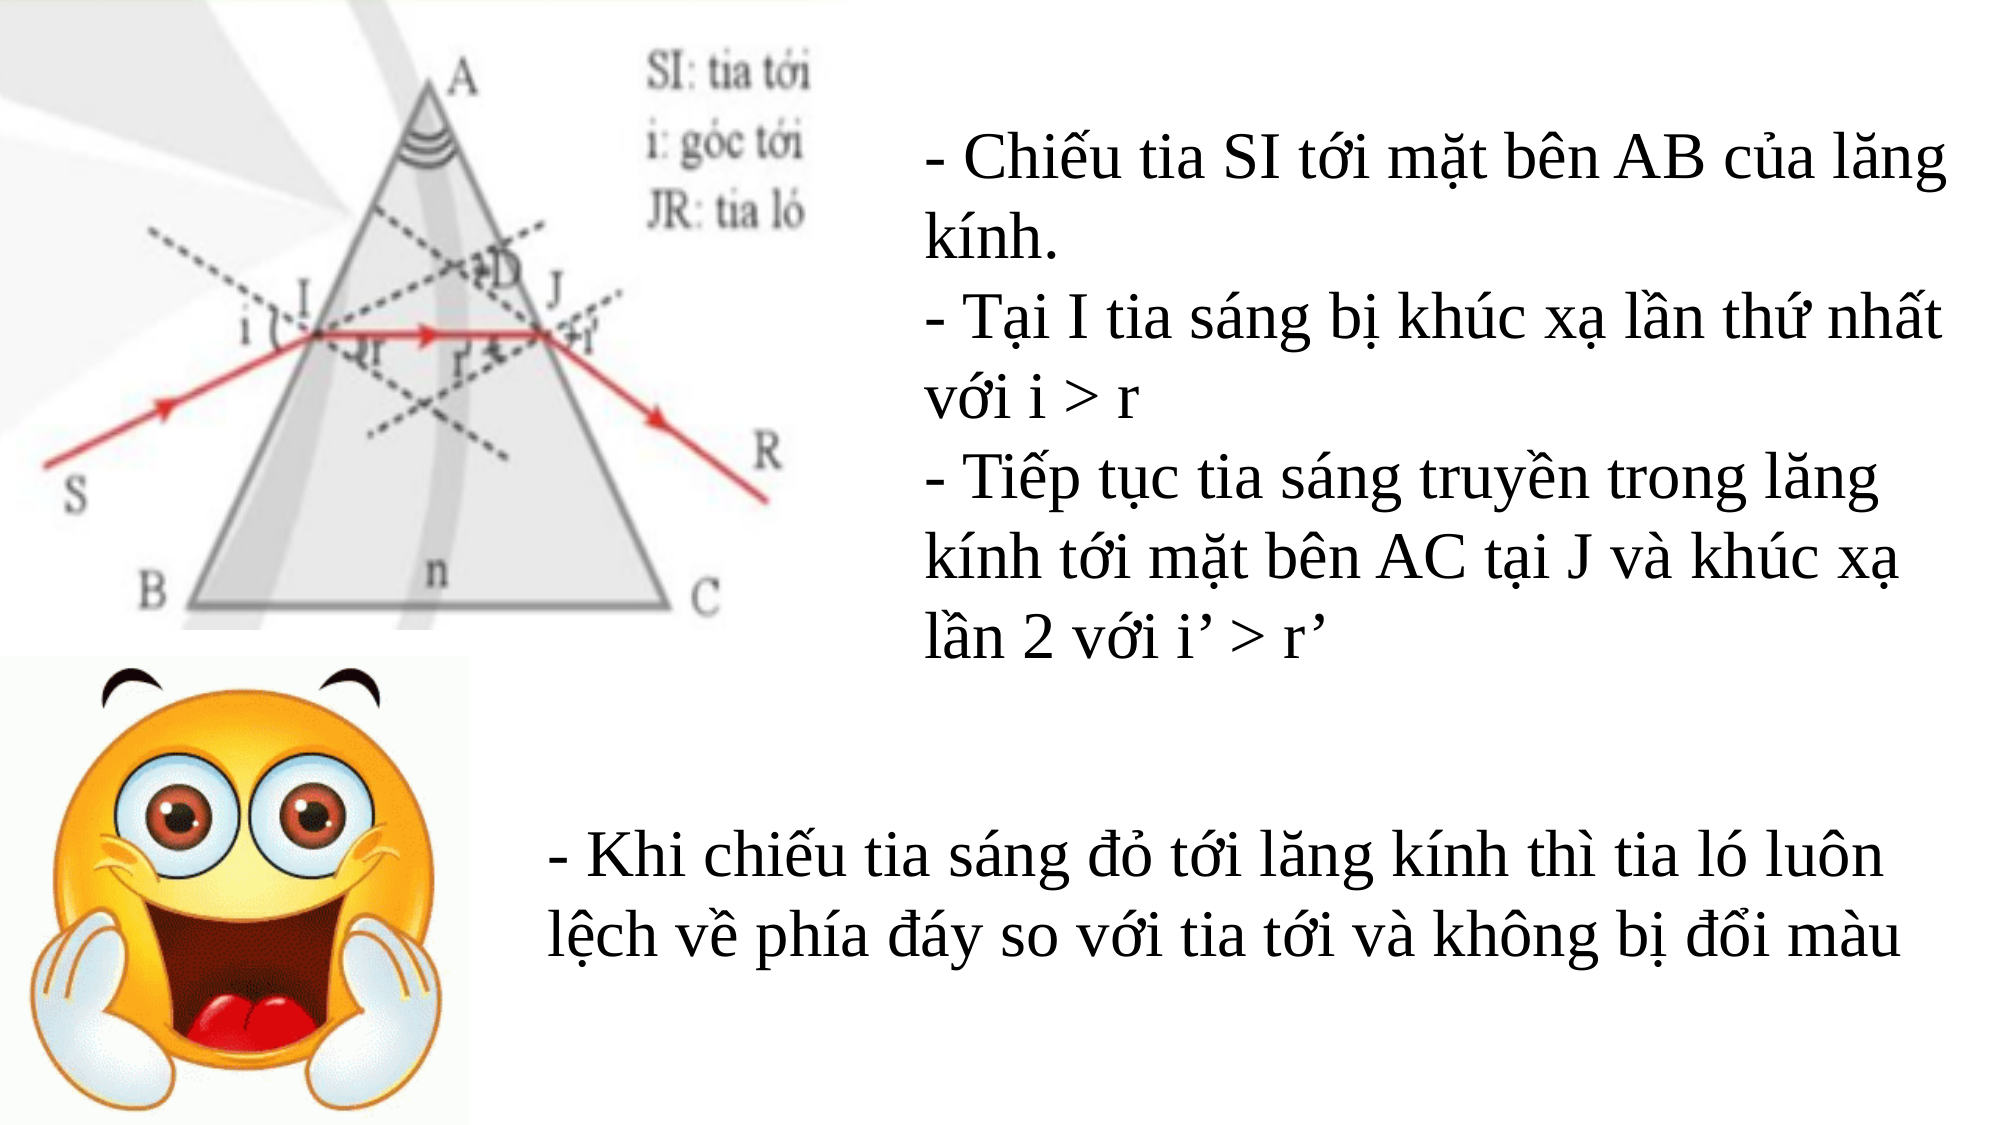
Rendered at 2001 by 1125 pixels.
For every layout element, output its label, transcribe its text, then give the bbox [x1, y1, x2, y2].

text_box - Khi chiếu tia sáng đỏ tới lăng kính thì tia ló luôn lệch về phía đáy so với tia tới và không bị đổi màu [533, 802, 2000, 977]
picture [0, 0, 910, 630]
text_box - Chiếu tia SI tới mặt bên AB của lăng kính. - Tại I tia sáng bị khúc xạ lần thứ nhất với i > r - Tiếp tục tia sáng truyền trong lăng kính tới mặt bên AC tại J và khúc xạ lần 2 với i’ > r’ [909, 104, 2000, 679]
picture [0, 656, 469, 1125]
